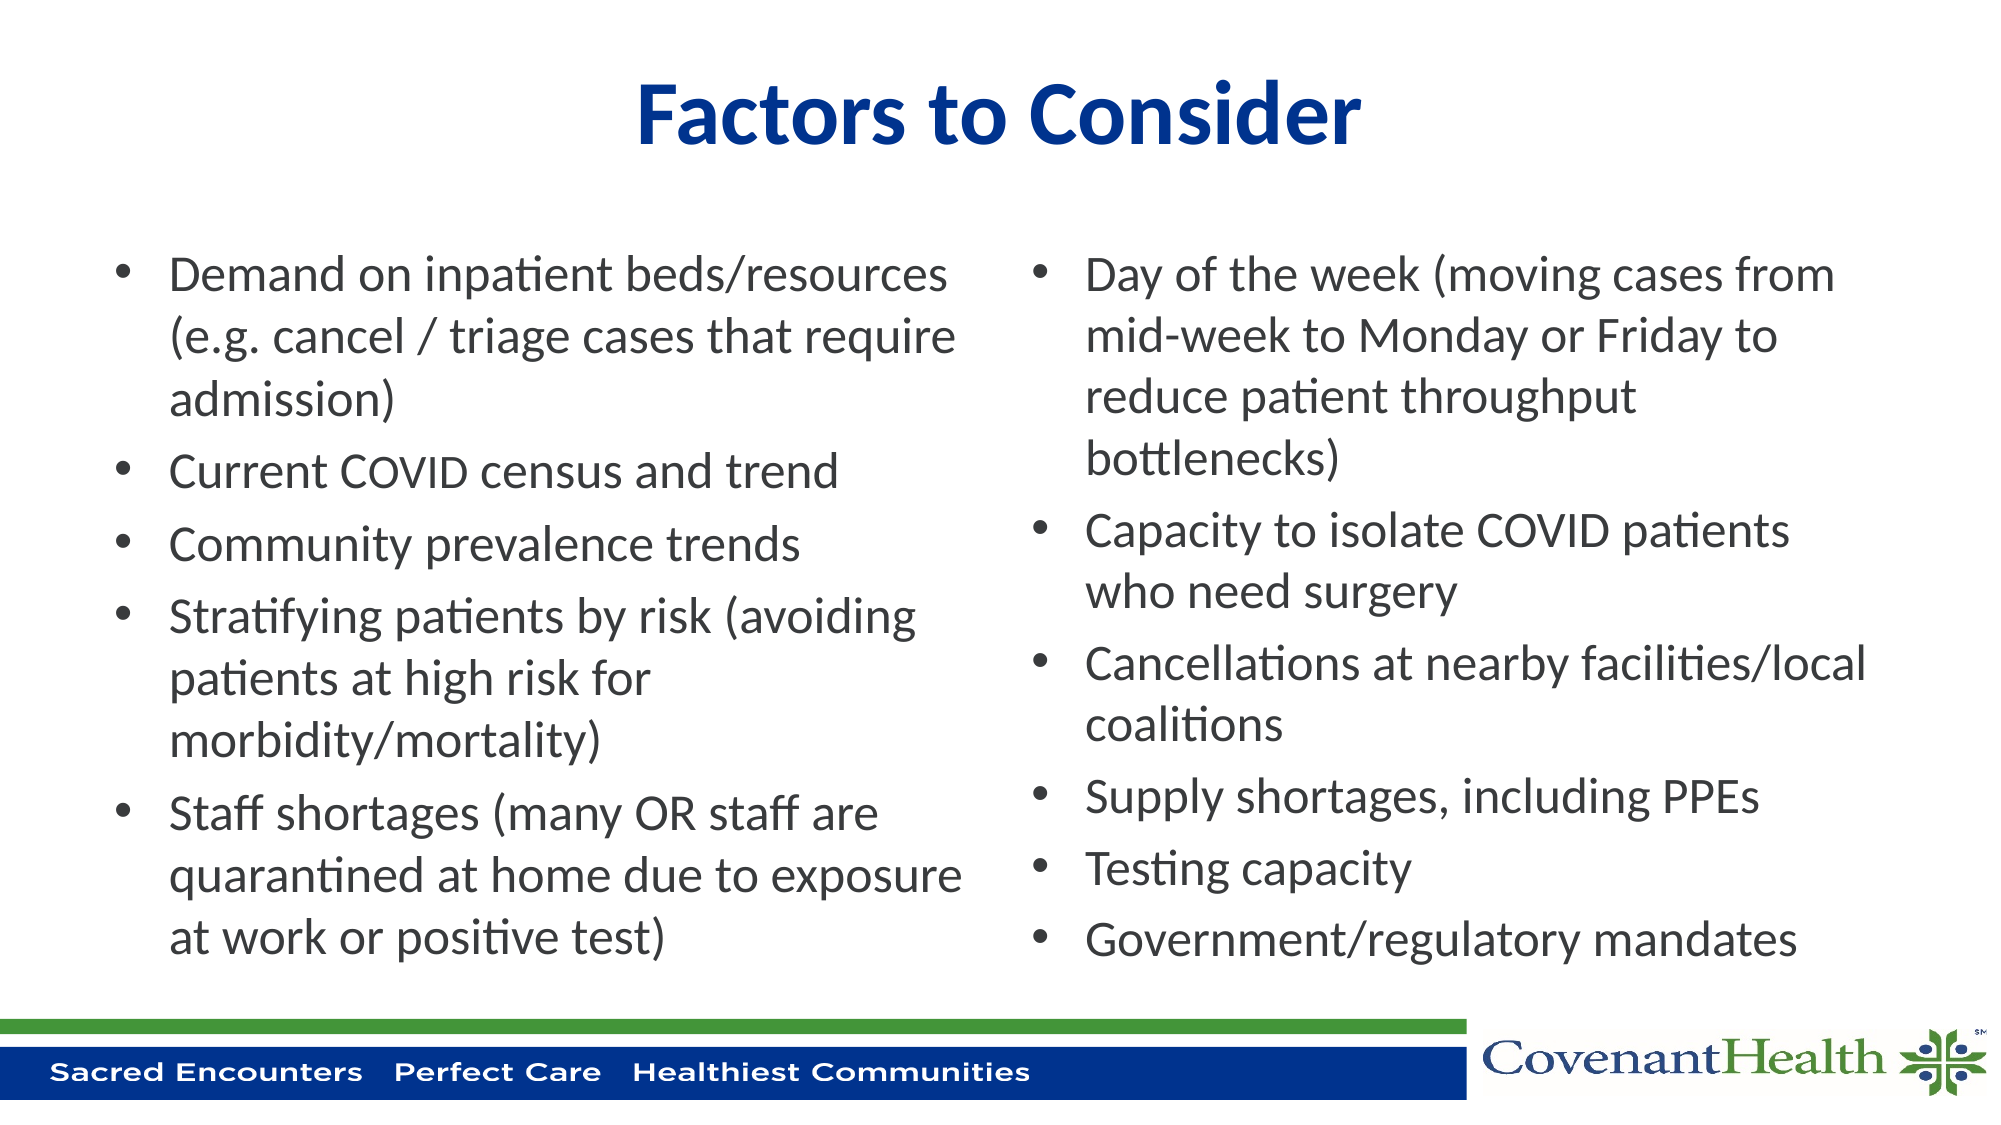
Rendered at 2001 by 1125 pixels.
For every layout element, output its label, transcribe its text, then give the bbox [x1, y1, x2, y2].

list Day of the week (moving cases from mid-week to Monday or Friday to reduce patient throughput bottlenecks) Capacity to isolate COVID patients who need surgery Cancellations at nearby facilities/local coalitions Supply shortages, including PPEs Testing capacity Government/regulatory mandates [1016, 232, 1900, 975]
picture [50, 1062, 1029, 1081]
title Factors to Consider [99, 45, 1900, 233]
list Demand on inpatient beds/resources (e.g. cancel / triage cases that require admission) Current COVID census and trend Community prevalence trends Stratifying patients by risk (avoiding patients at high risk for morbidity/mortality) Staff shortages (many OR staff are quarantined at home due to exposure at work or positive test) [99, 232, 984, 975]
picture [1483, 1029, 1987, 1096]
